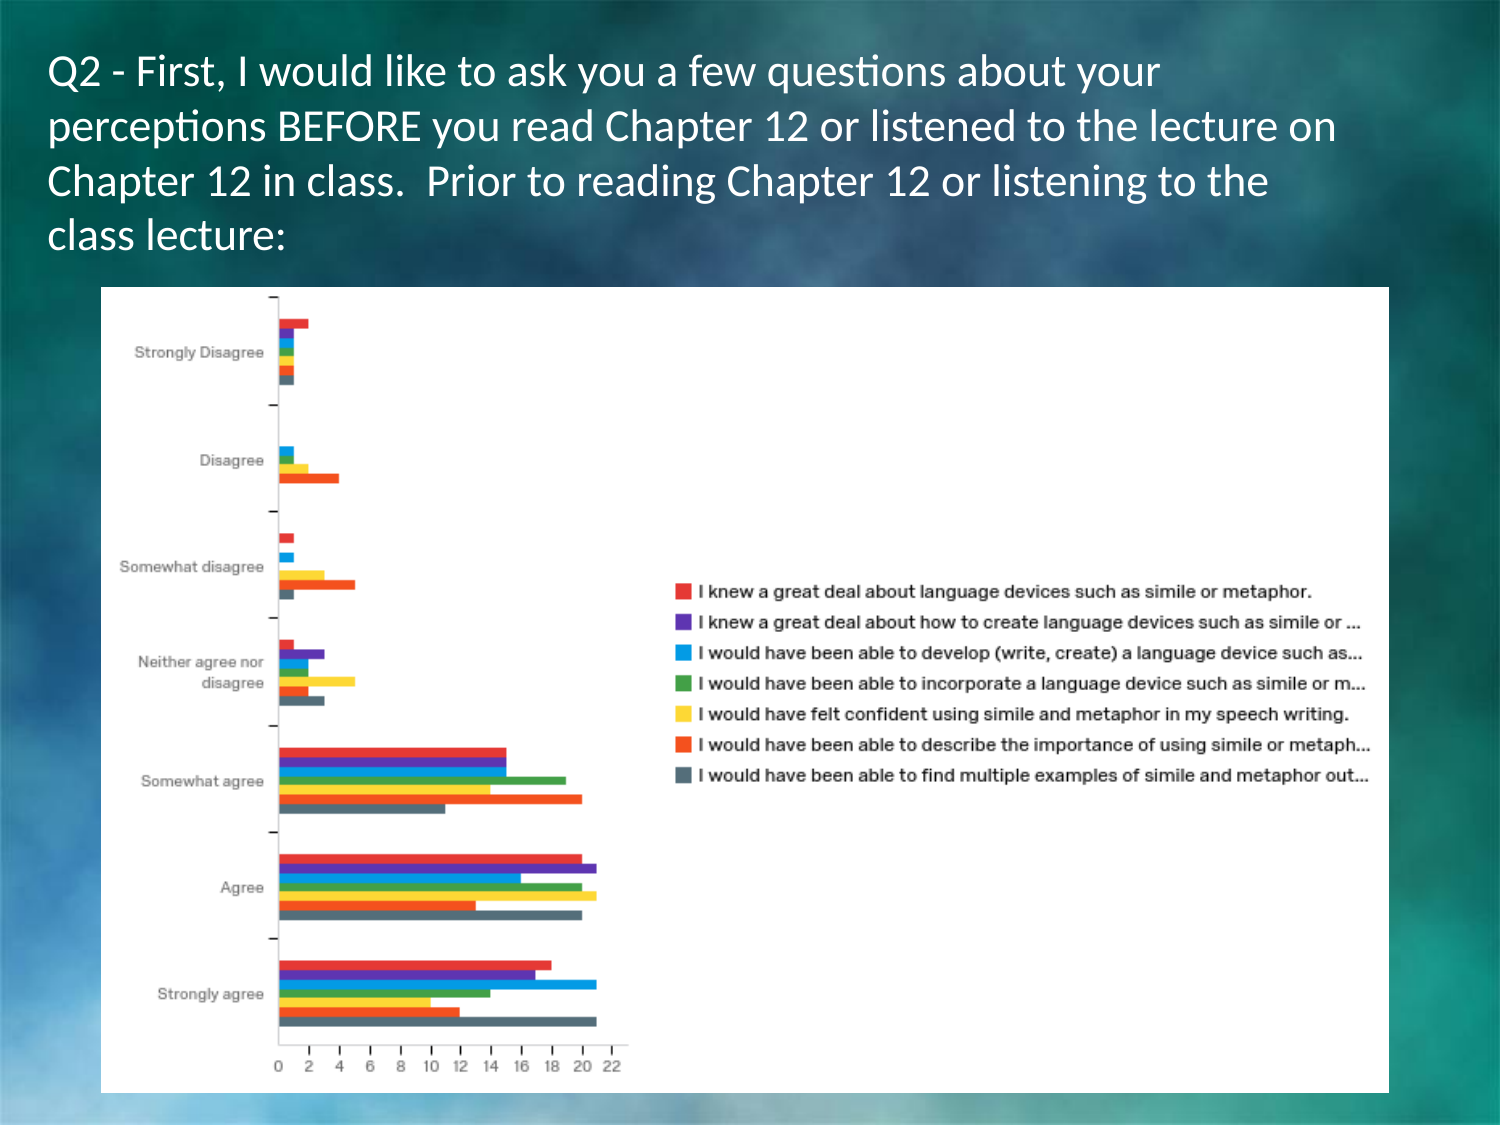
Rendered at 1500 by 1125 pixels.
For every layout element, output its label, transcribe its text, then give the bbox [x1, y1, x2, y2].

text_box Q2 - First, I would like to ask you a few questions about your perceptions BEFORE you read Chapter 12 or listened to the lecture on Chapter 12 in class. Prior to reading Chapter 12 or listening to the class lecture: [32, 32, 1383, 94]
picture [0, 0, 1500, 1125]
